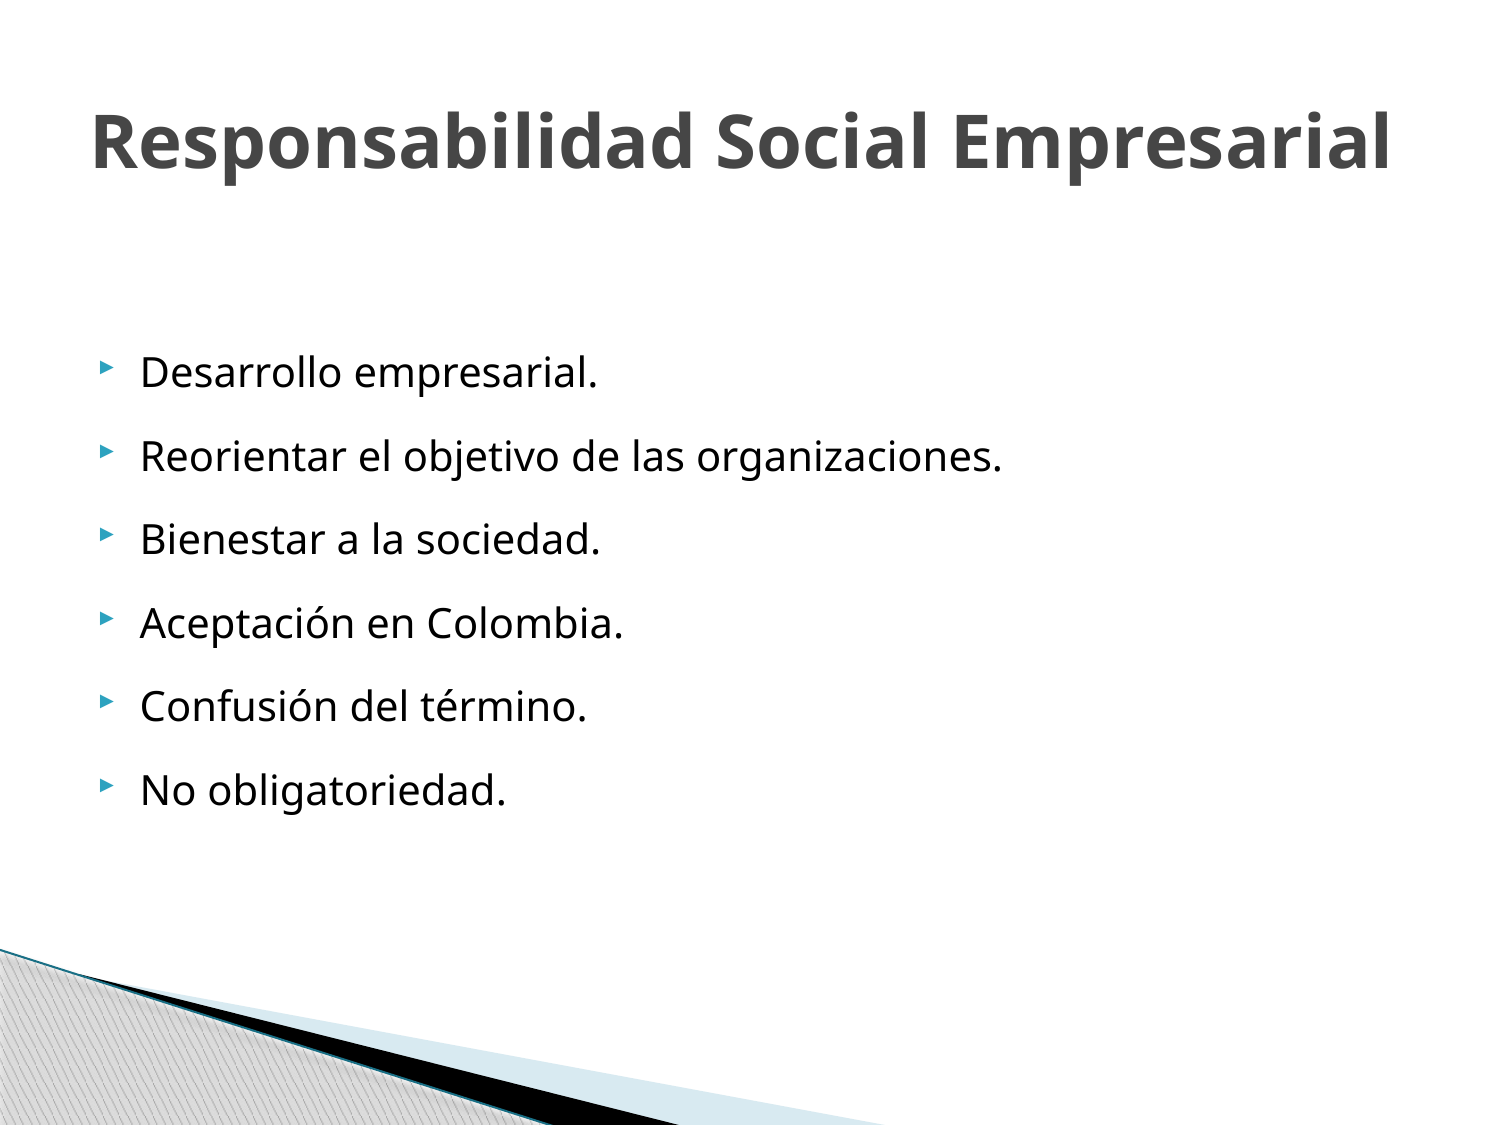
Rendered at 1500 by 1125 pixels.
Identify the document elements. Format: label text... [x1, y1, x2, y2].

list Desarrollo empresarial. Reorientar el objetivo de las organizaciones. Bienestar a la sociedad. Aceptación en Colombia. Confusión del término. No obligatoriedad. [64, 255, 1415, 988]
title Responsabilidad Social Empresarial [75, 45, 1425, 233]
